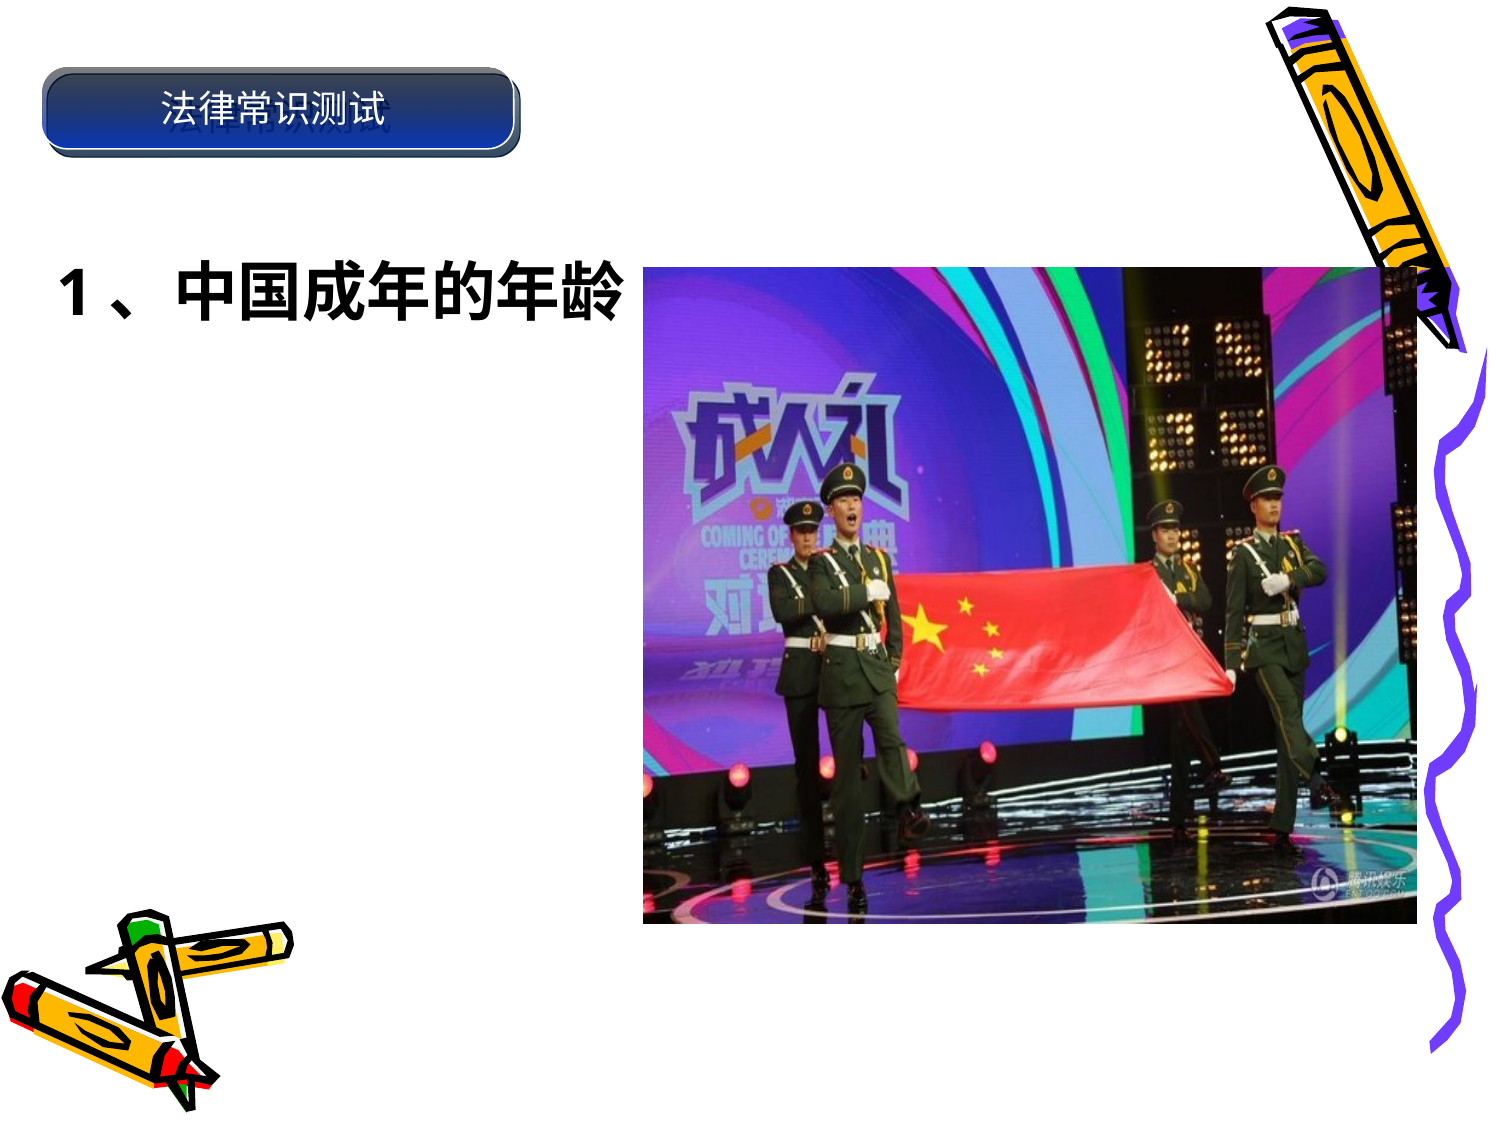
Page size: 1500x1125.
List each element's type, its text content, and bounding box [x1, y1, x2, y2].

text_box 法律常识测试 [41, 66, 514, 149]
list 1、中国成年的年龄 [40, 184, 1331, 1083]
picture [643, 266, 1417, 924]
